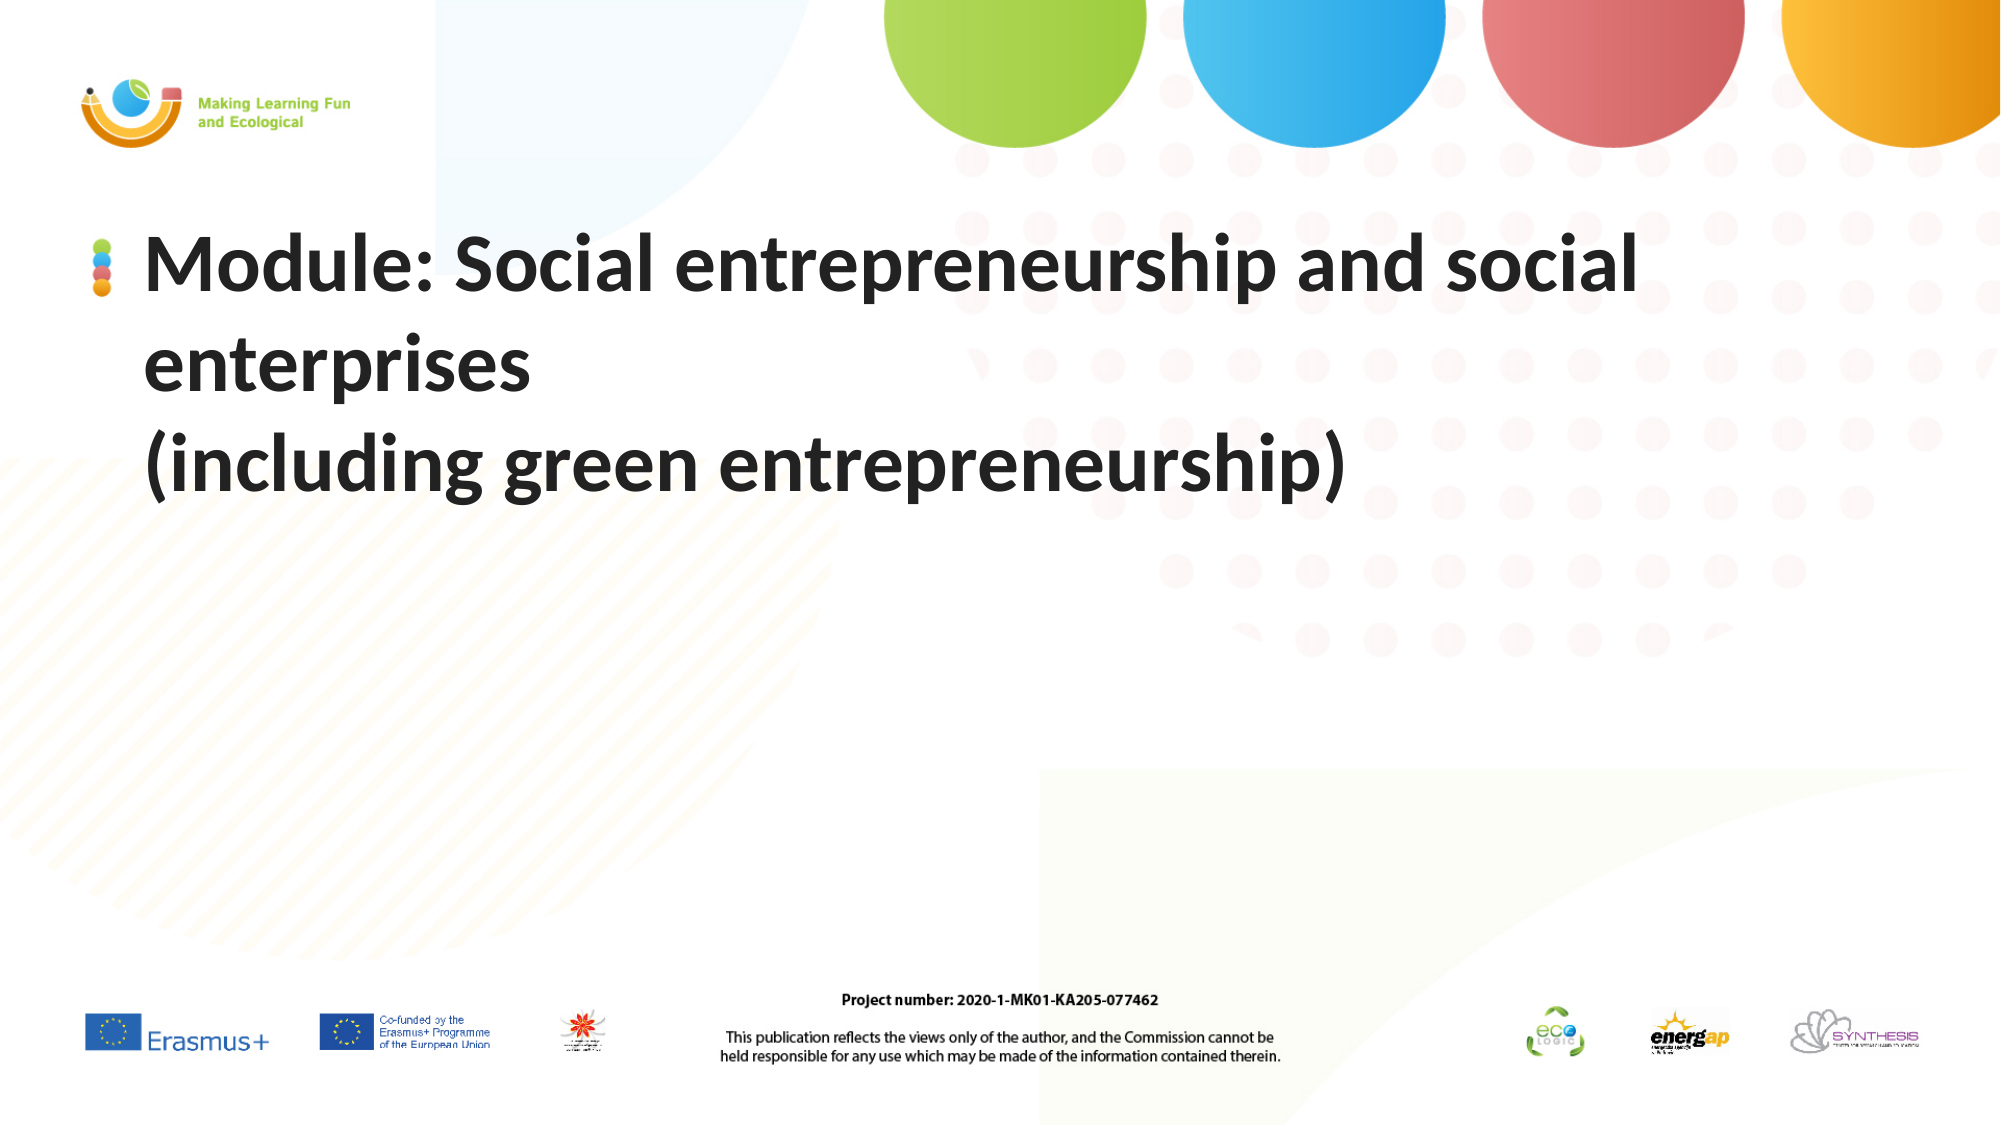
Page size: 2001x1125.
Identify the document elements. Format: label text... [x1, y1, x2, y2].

text_box Module: Social entrepreneurship and social enterprises (including green entrepreneurship) [129, 200, 1742, 716]
picture [0, 0, 2001, 1125]
